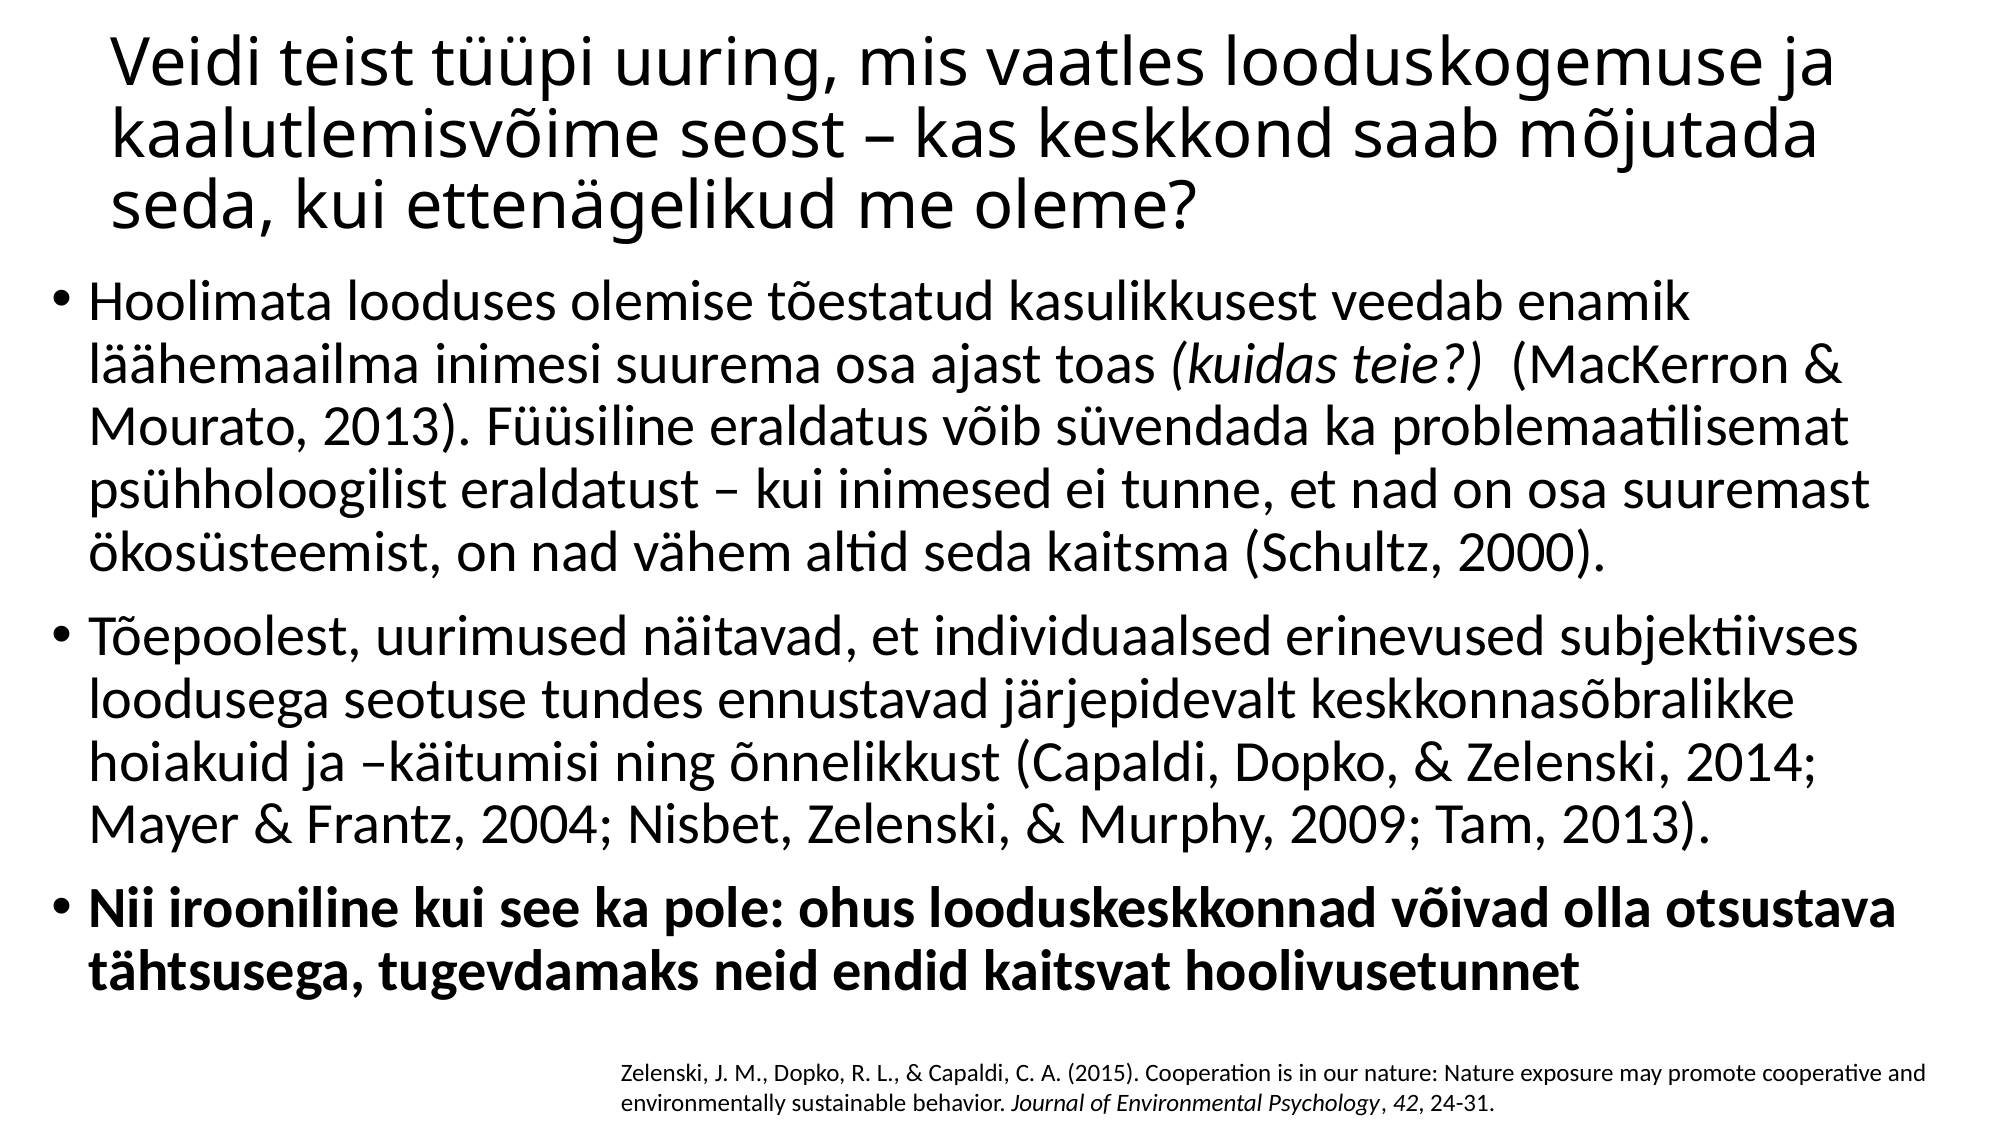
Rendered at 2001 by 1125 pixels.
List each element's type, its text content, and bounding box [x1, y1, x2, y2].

text_box Zelenski, J. M., Dopko, R. L., & Capaldi, C. A. (2015). Cooperation is in our nature: Nature exposure may promote cooperative and environmentally sustainable behavior. Journal of Environmental Psychology, 42, 24-31. [606, 1049, 1963, 1124]
title Veidi teist tüüpi uuring, mis vaatles looduskogemuse ja kaalutlemisvõime seost – kas keskkond saab mõjutada seda, kui ettenägelikud me oleme? [95, 41, 1899, 230]
list Hoolimata looduses olemise tõestatud kasulikkusest veedab enamik läähemaailma inimesi suurema osa ajast toas (kuidas teie?) (MacKerron & Mourato, 2013). Füüsiline eraldatus võib süvendada ka problemaatilisemat psühholoogilist eraldatust – kui inimesed ei tunne, et nad on osa suuremast ökosüsteemist, on nad vähem altid seda kaitsma (Schultz, 2000). Tõepoolest, uurimused näitavad, et individuaalsed erinevused subjektiivses loodusega seotuse tundes ennustavad järjepidevalt keskkonnasõbralikke hoiakuid ja –käitumisi ning õnnelikkust (Capaldi, Dopko, & Zelenski, 2014; Mayer & Frantz, 2004; Nisbet, Zelenski, & Murphy, 2009; Tam, 2013). Nii irooniline kui see ka pole: ohus looduskeskkonnad võivad olla otsustava tähtsusega, tugevdamaks neid endid kaitsvat hoolivusetunnet [36, 262, 1945, 1125]
